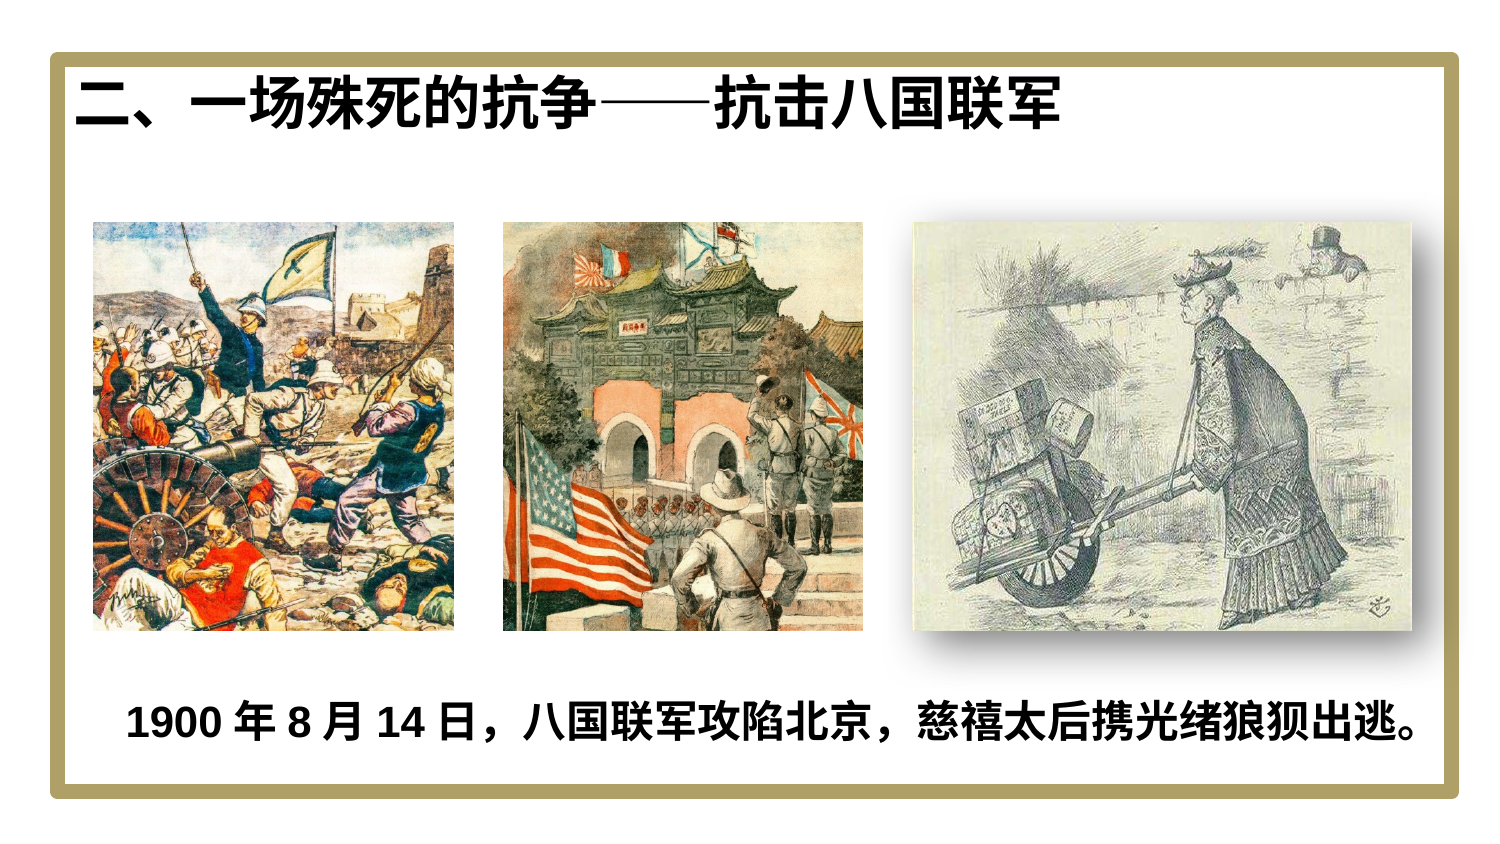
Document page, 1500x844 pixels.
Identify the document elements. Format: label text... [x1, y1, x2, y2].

text_box 二、一场殊死的抗争——抗击八国联军 [58, 58, 1465, 144]
text_box [56, 57, 1454, 236]
picture [53, 201, 661, 643]
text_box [93, 222, 1412, 631]
text_box [56, 639, 1454, 794]
text_box 1900年8月14日，八国联军攻陷北京，慈禧太后携光绪狼狈出逃。 [103, 666, 1420, 774]
